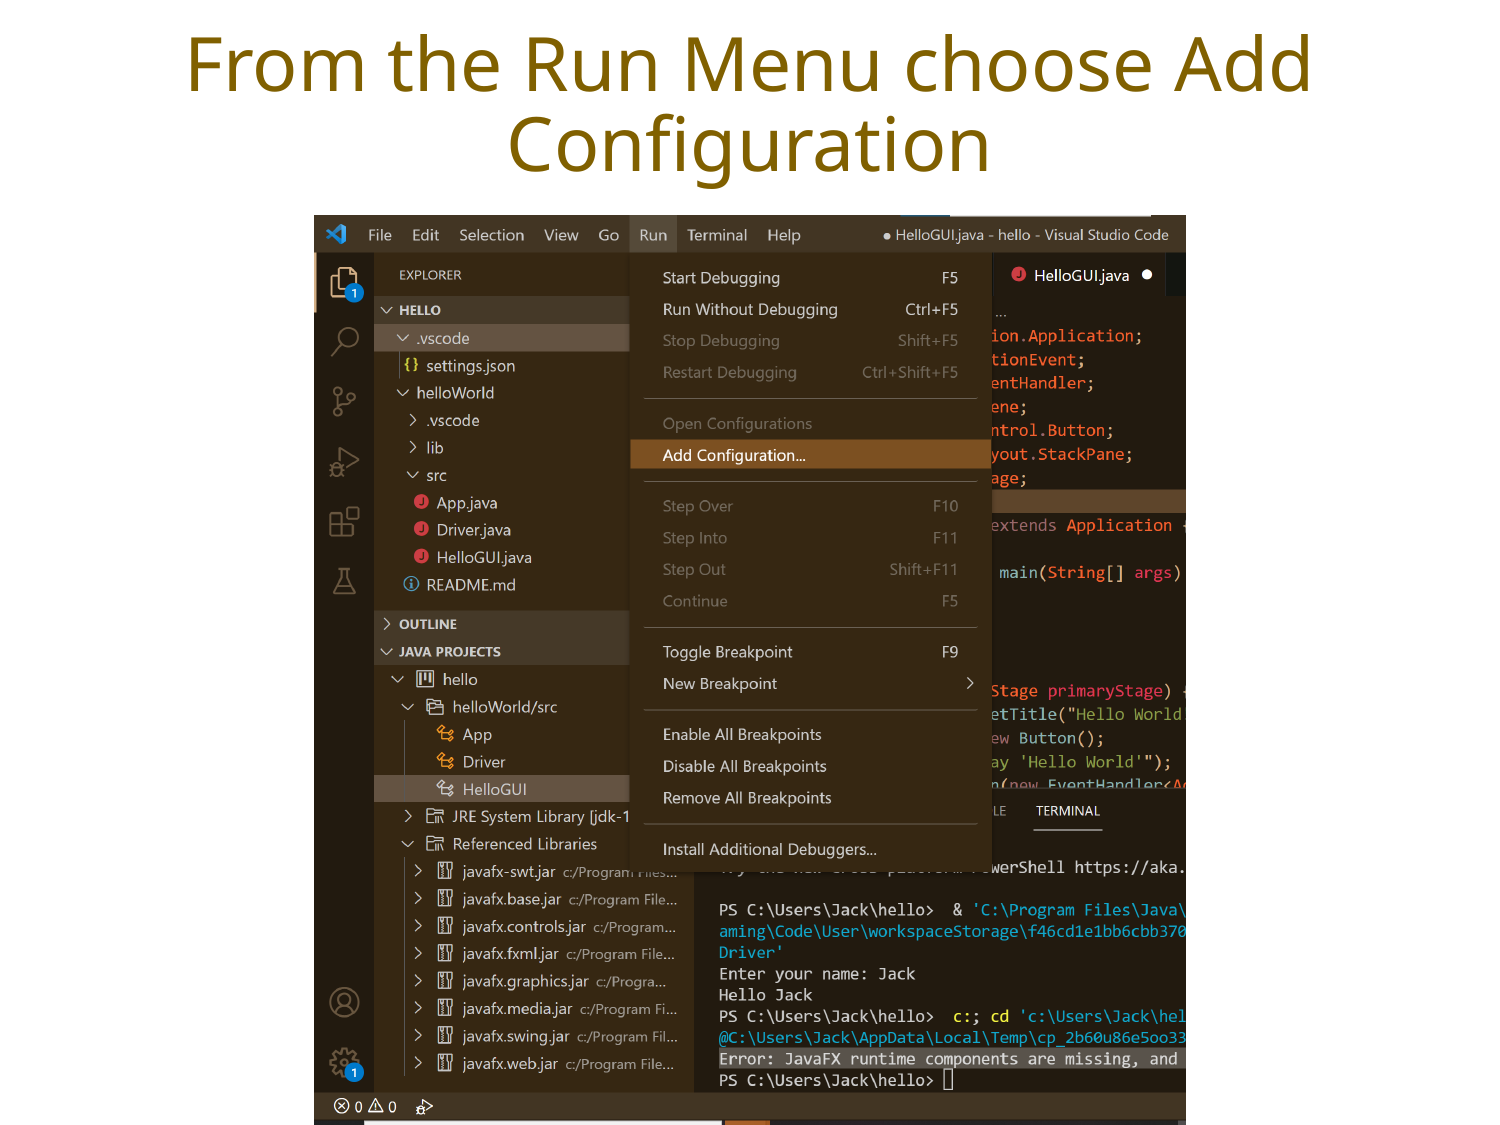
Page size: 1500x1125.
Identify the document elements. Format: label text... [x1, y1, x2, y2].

title From the Run Menu choose Add Configuration [0, 67, 1500, 148]
picture [314, 215, 1186, 1125]
